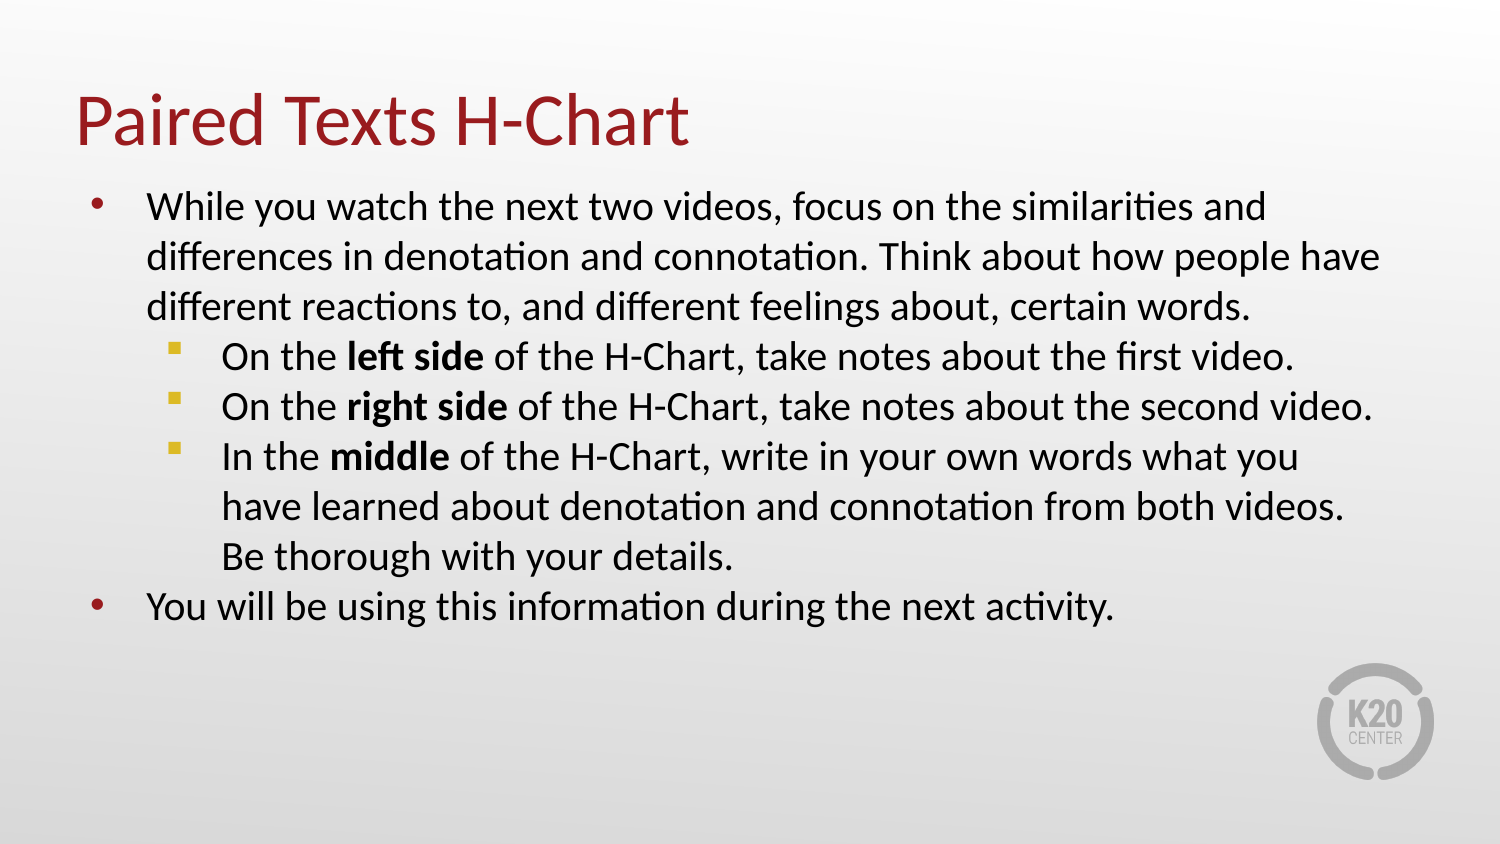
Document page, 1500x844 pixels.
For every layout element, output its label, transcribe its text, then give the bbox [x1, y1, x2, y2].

list While you watch the next two videos, focus on the similarities and differences in denotation and connotation. Think about how people have different reactions to, and different feelings about, certain words. On the left side of the H-Chart, take notes about the first video. On the right side of the H-Chart, take notes about the second video. In the middle of the H-Chart, write in your own words what you have learned about denotation and connotation from both videos. Be thorough with your details. You will be using this information during the next activity. [75, 171, 1398, 712]
picture [1300, 646, 1451, 797]
title Paired Texts H-Chart [75, 19, 1425, 161]
